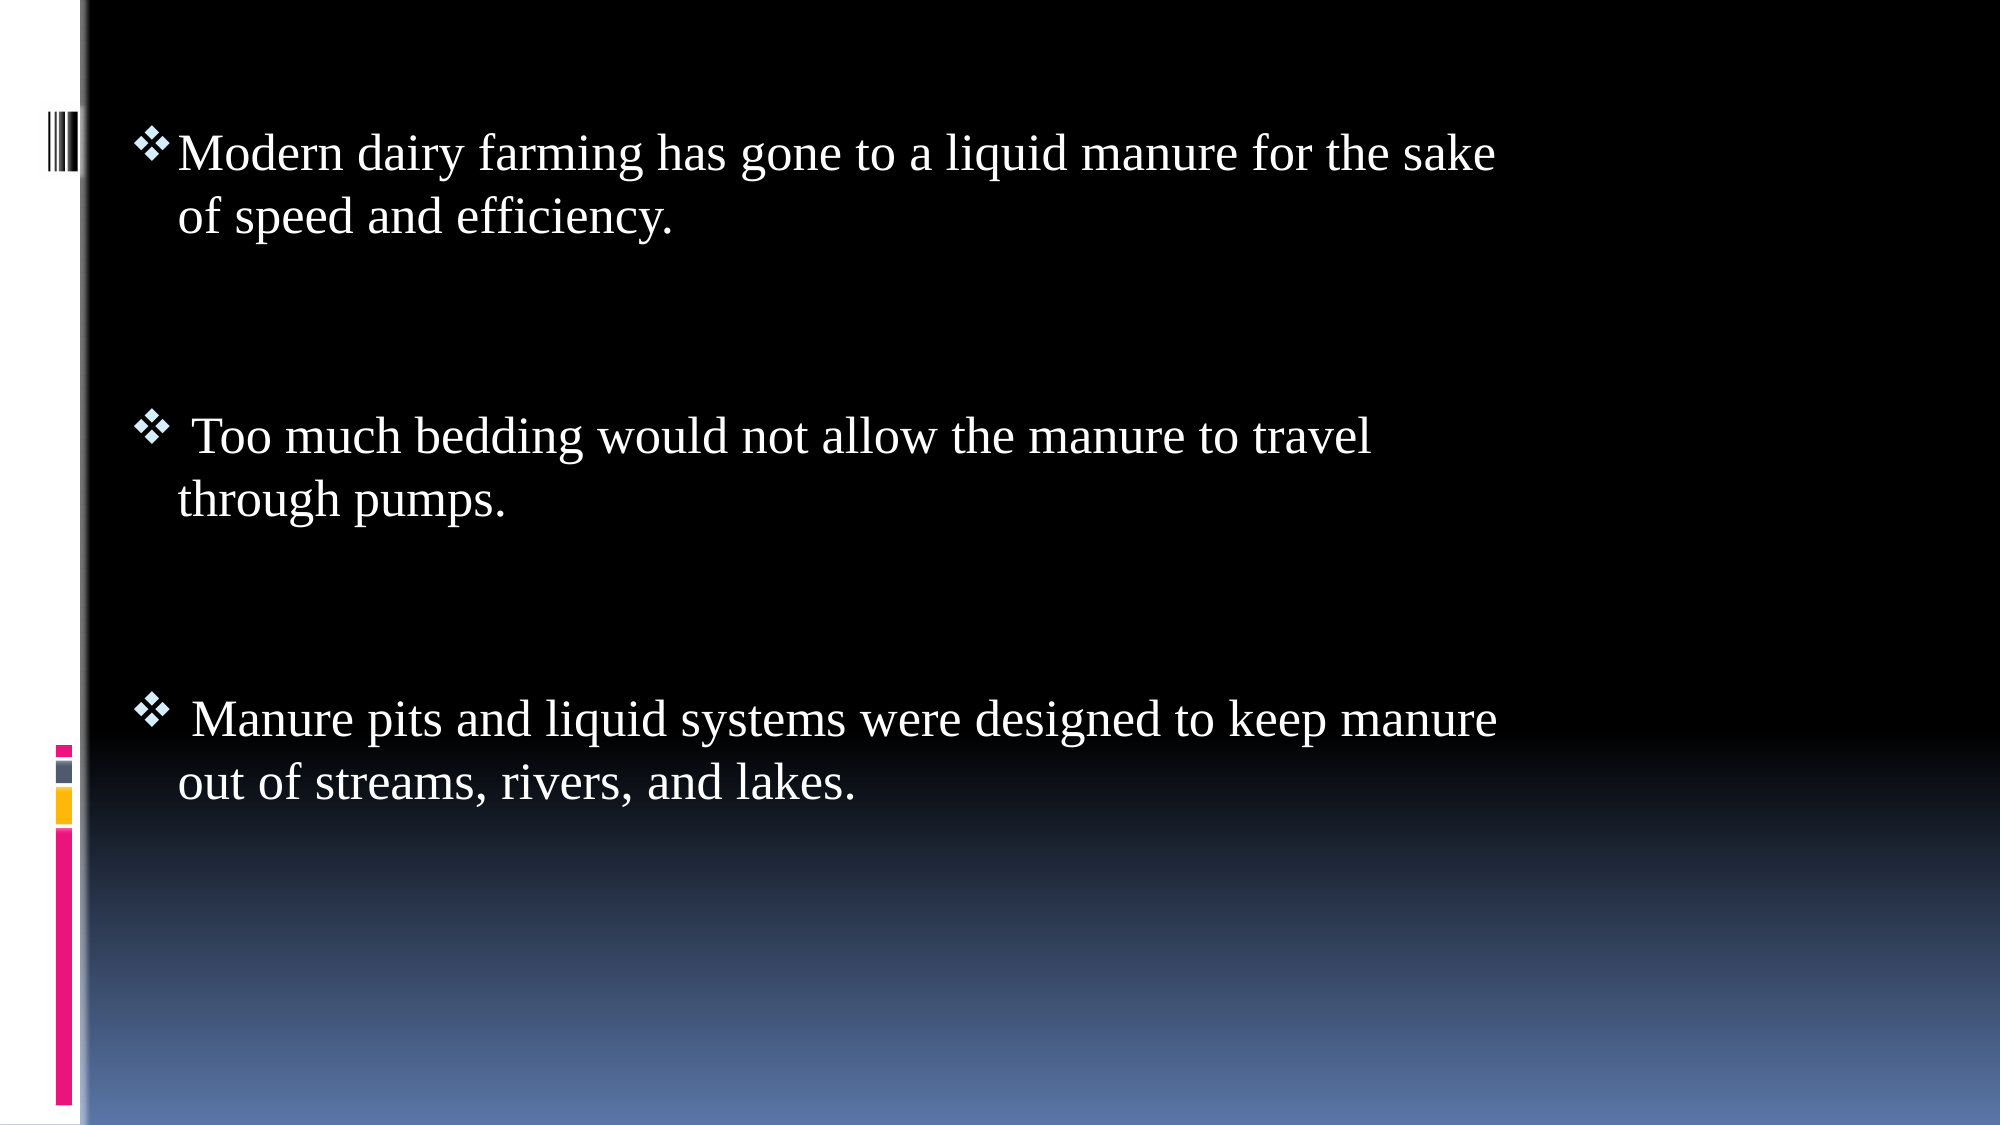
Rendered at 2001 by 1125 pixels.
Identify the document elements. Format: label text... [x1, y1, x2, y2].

list Modern dairy farming has gone to a liquid manure for the sake of speed and efficiency. Too much bedding would not allow the manure to travel through pumps. Manure pits and liquid systems were designed to keep manure out of streams, rivers, and lakes. [105, 46, 1522, 992]
